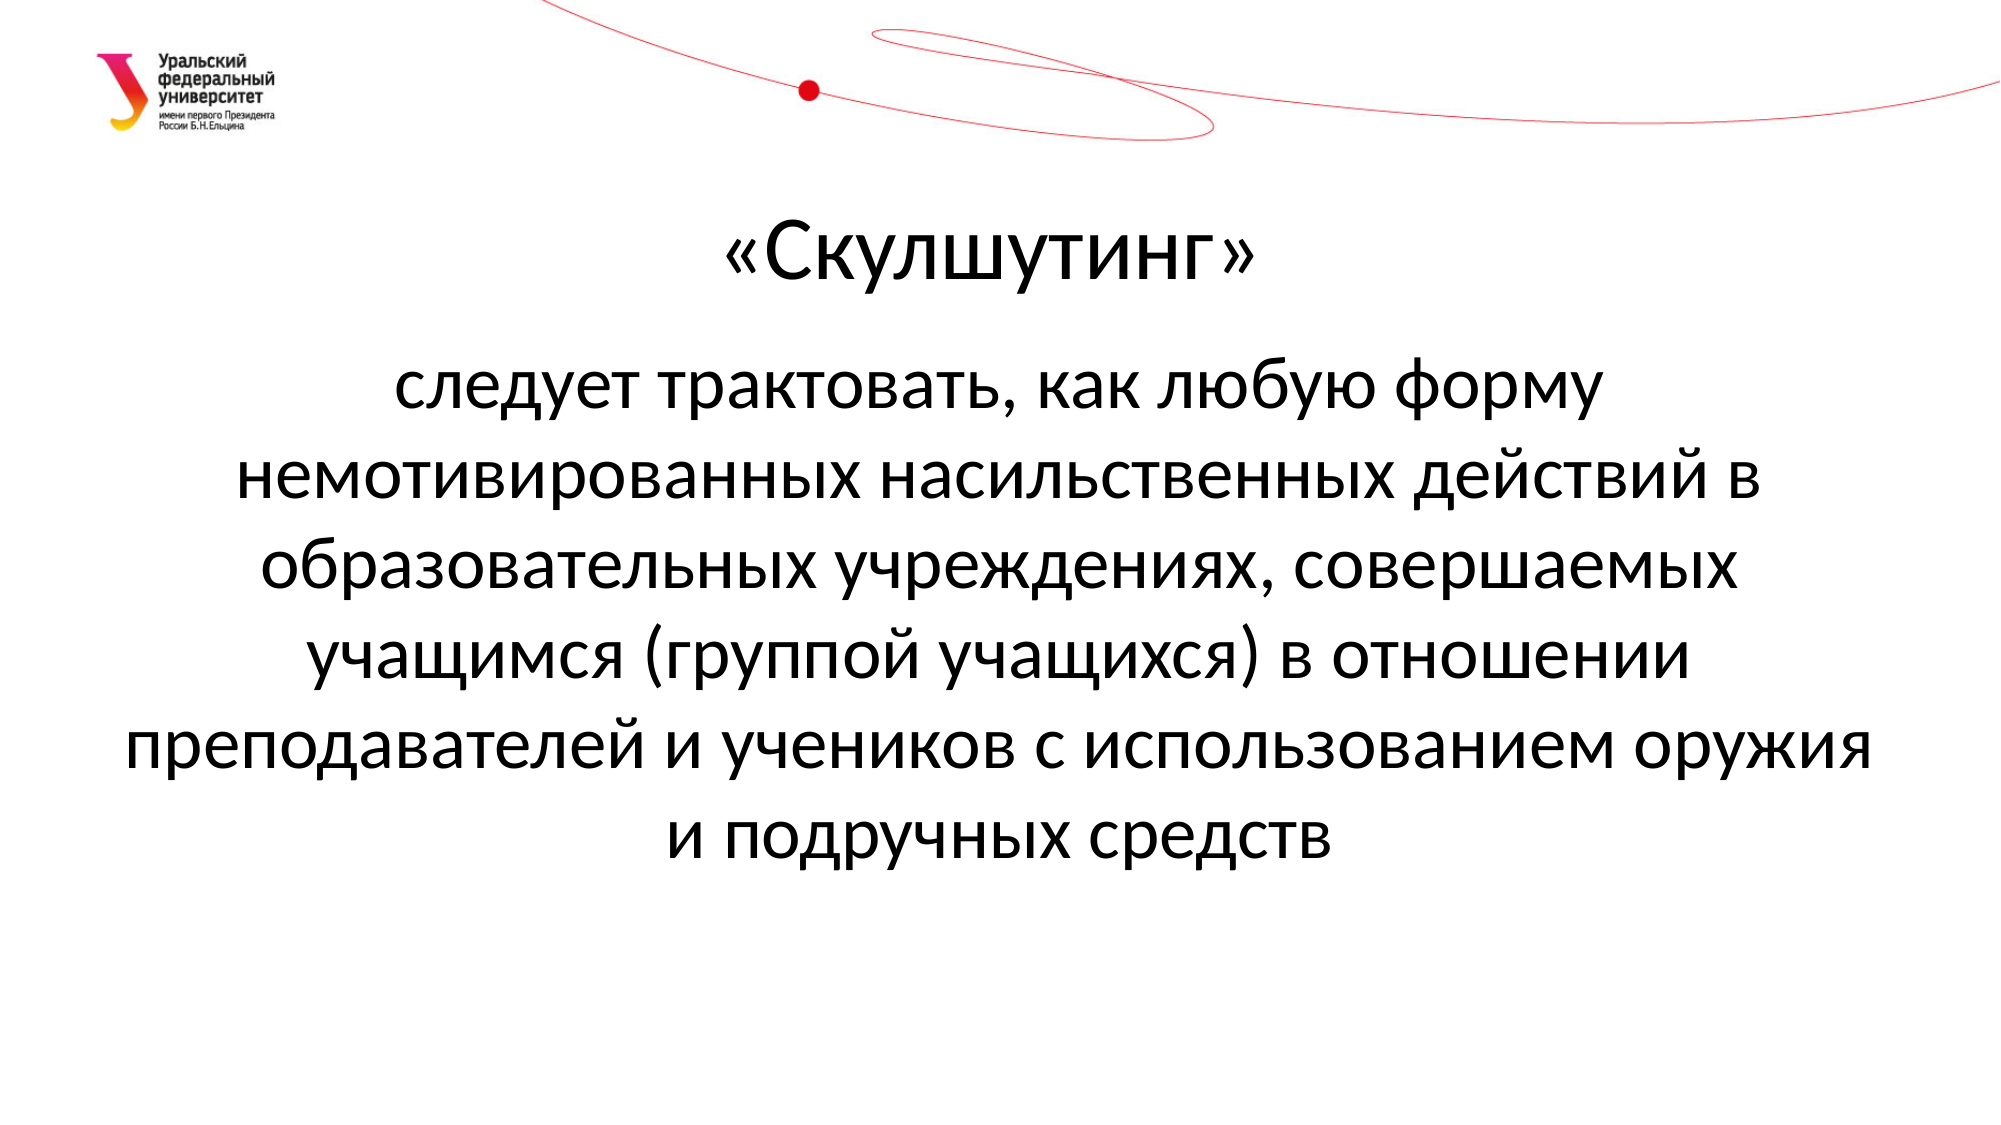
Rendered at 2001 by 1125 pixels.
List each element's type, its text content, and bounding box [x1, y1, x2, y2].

title «Скулшутинг» [99, 177, 1900, 326]
list следует трактовать, как любую форму немотивированных насильственных действий в образовательных учреждениях, совершаемых учащимся (группой учащихся) в отношении преподавателей и учеников с использованием оружия и подручных средств [99, 326, 1900, 1005]
picture [0, 0, 2000, 166]
